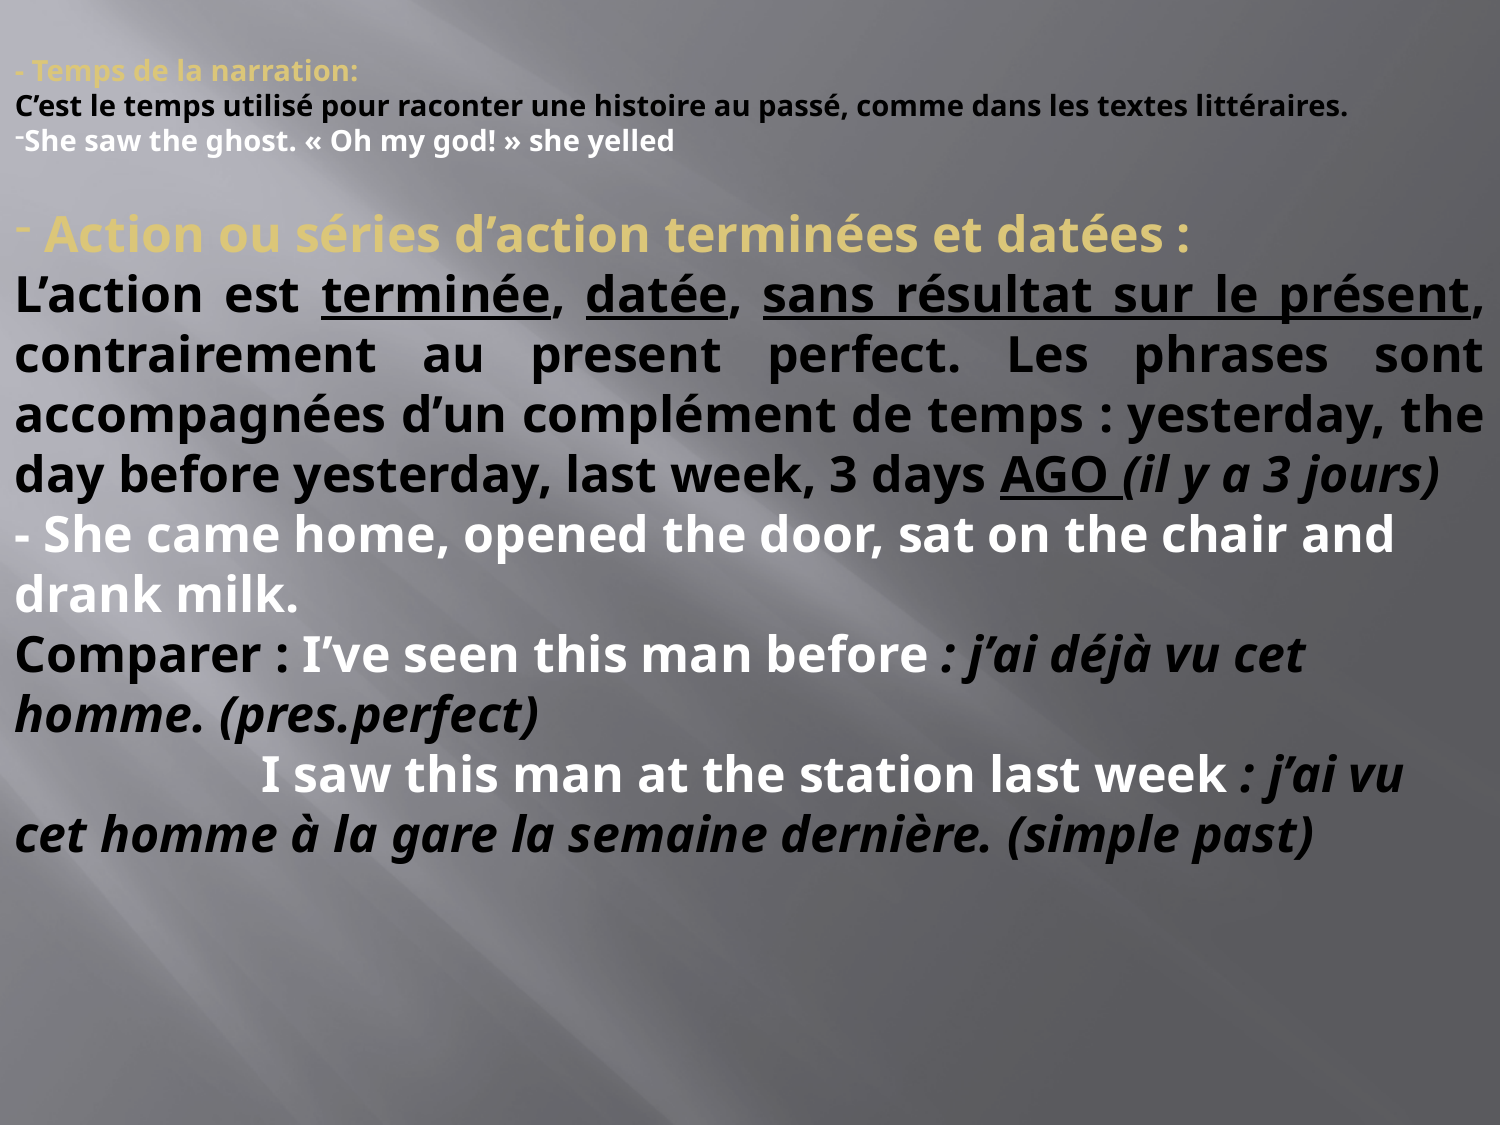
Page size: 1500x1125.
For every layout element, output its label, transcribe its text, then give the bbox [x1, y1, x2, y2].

text_box - Temps de la narration: C’est le temps utilisé pour raconter une histoire au passé, comme dans les textes littéraires. She saw the ghost. « Oh my god! » she yelled Action ou séries d’action terminées et datées : L’action est terminée, datée, sans résultat sur le présent, contrairement au present perfect. Les phrases sont accompagnées d’un complément de temps : yesterday, the day before yesterday, last week, 3 days AGO (il y a 3 jours) - She came home, opened the door, sat on the chair and drank milk. Comparer : I’ve seen this man before : j’ai déjà vu cet homme. (pres.perfect) I saw this man at the station last week : j’ai vu cet homme à la gare la semaine dernière. (simple past) [0, 0, 1500, 970]
